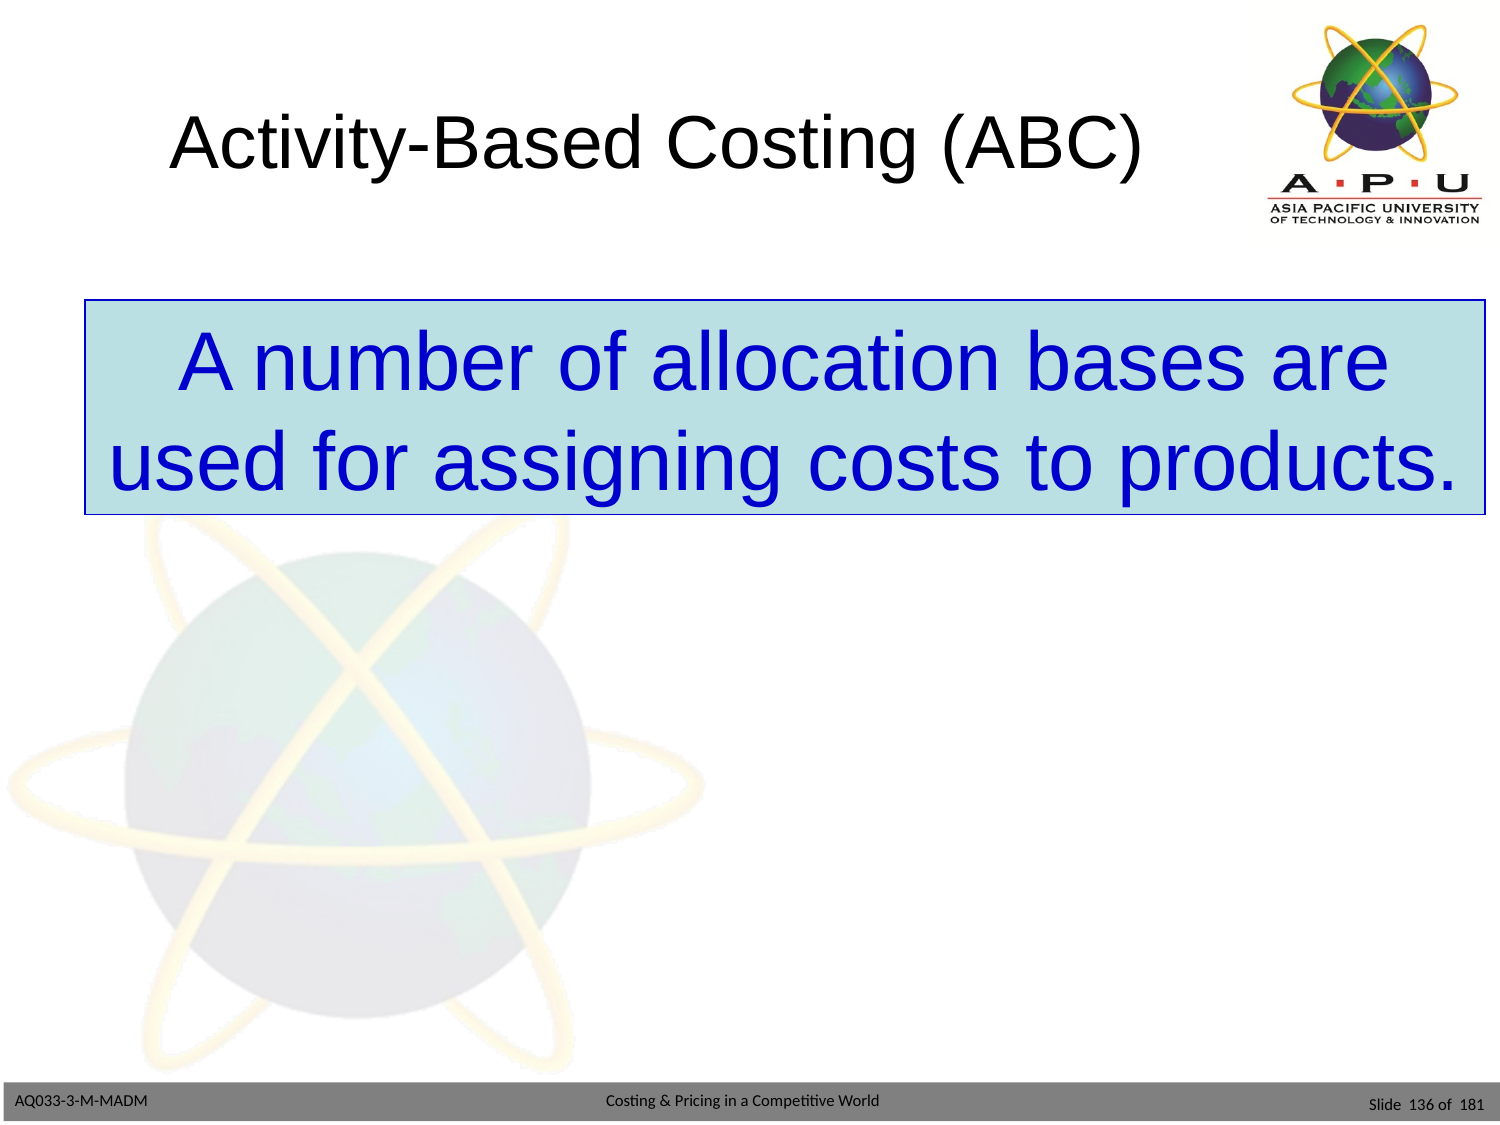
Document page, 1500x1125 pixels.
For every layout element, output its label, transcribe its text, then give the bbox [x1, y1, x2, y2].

picture [1251, 0, 1500, 249]
title Activity-Based Costing (ABC) [79, 45, 1235, 233]
footer Slide 136 of 181 [1024, 1086, 1500, 1125]
text_box A number of allocation bases are used for assigning costs to products. [84, 299, 1485, 515]
